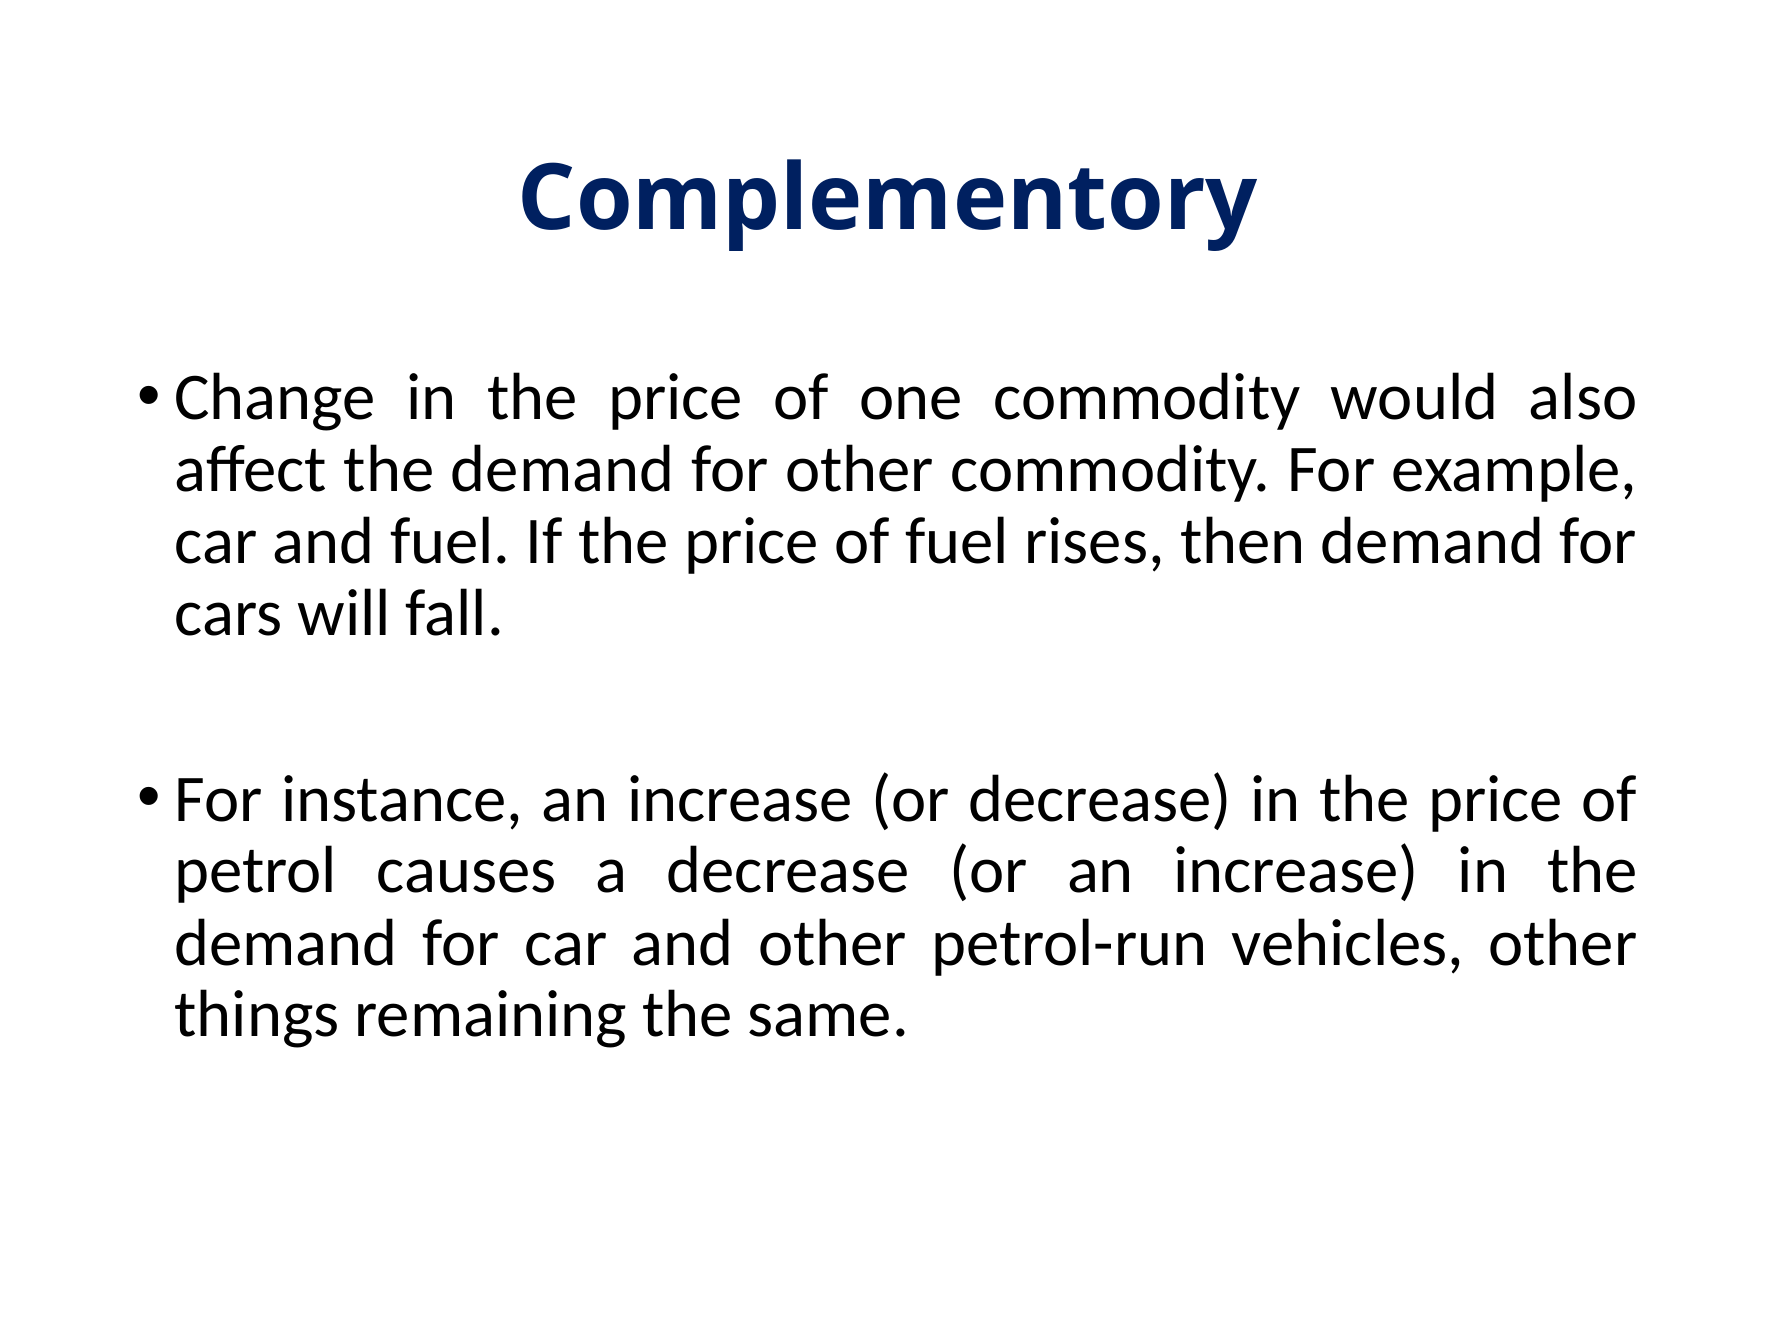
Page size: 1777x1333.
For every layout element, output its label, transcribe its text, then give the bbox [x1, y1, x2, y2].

list Change in the price of one commodity would also affect the demand for other commodity. For example, car and fuel. If the price of fuel rises, then demand for cars will fall. For instance, an increase (or decrease) in the price of petrol causes a decrease (or an increase) in the demand for car and other petrol-run vehicles, other things remaining the same. [121, 354, 1655, 1200]
title Complementory [121, 70, 1655, 329]
